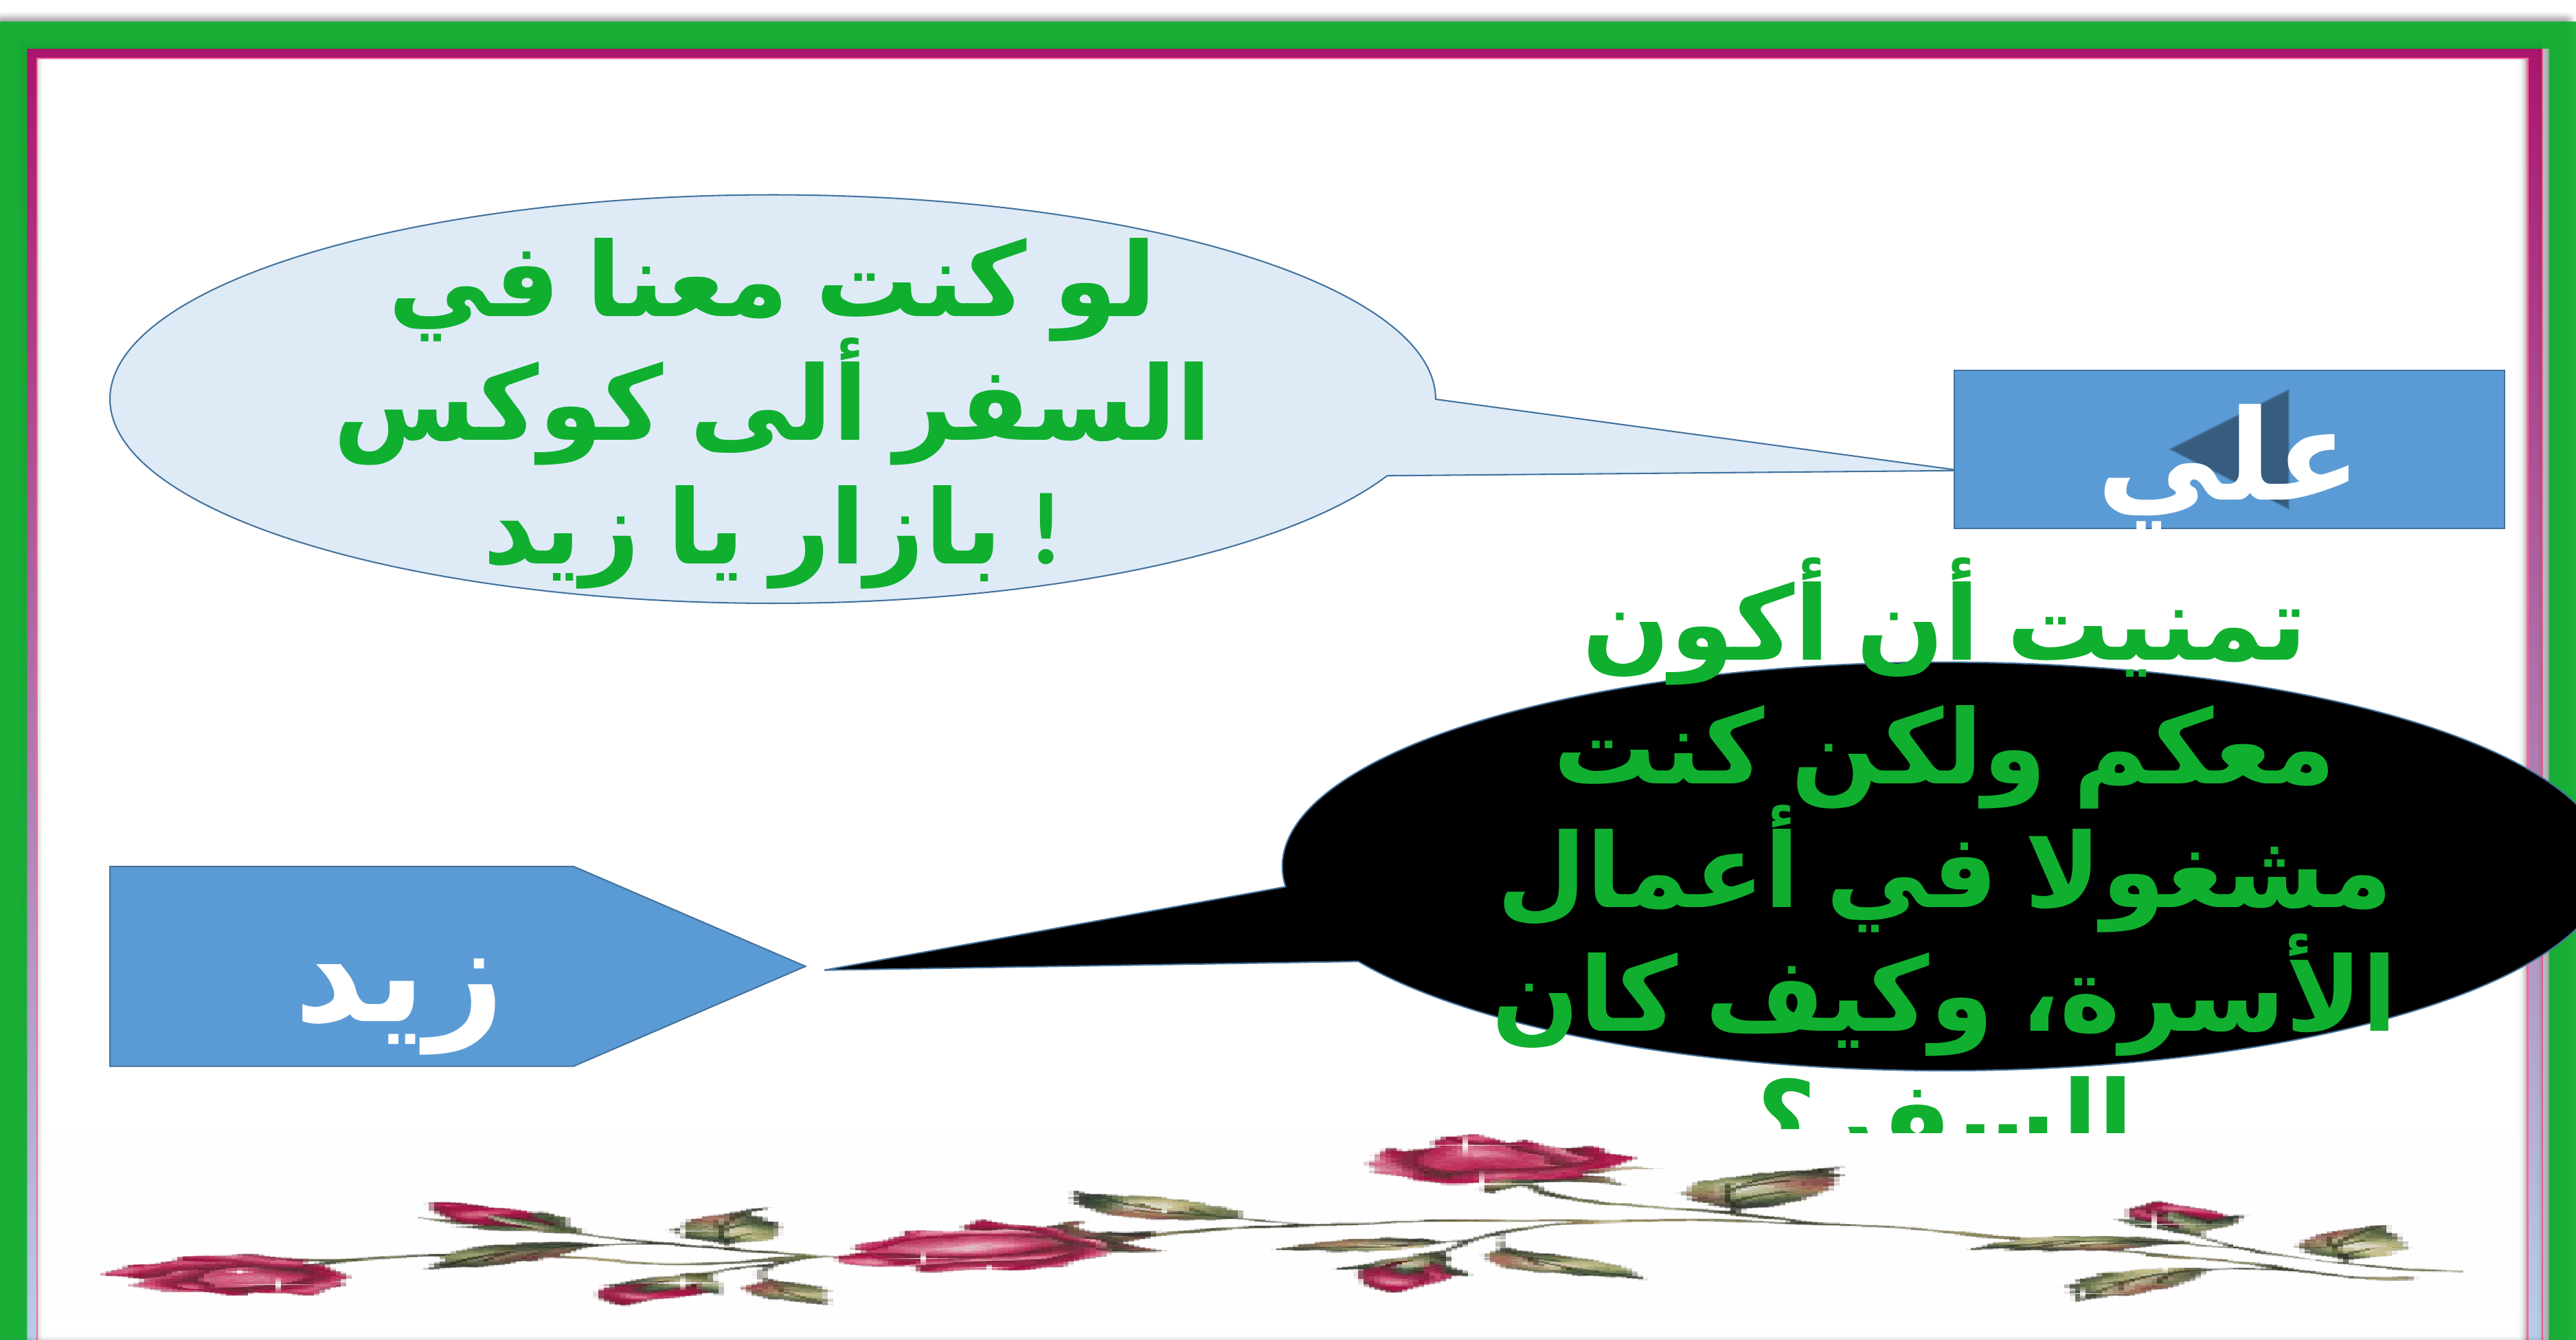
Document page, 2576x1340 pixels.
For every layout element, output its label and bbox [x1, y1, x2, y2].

picture [52, 1133, 2513, 1315]
text_box [0, 21, 2576, 1340]
